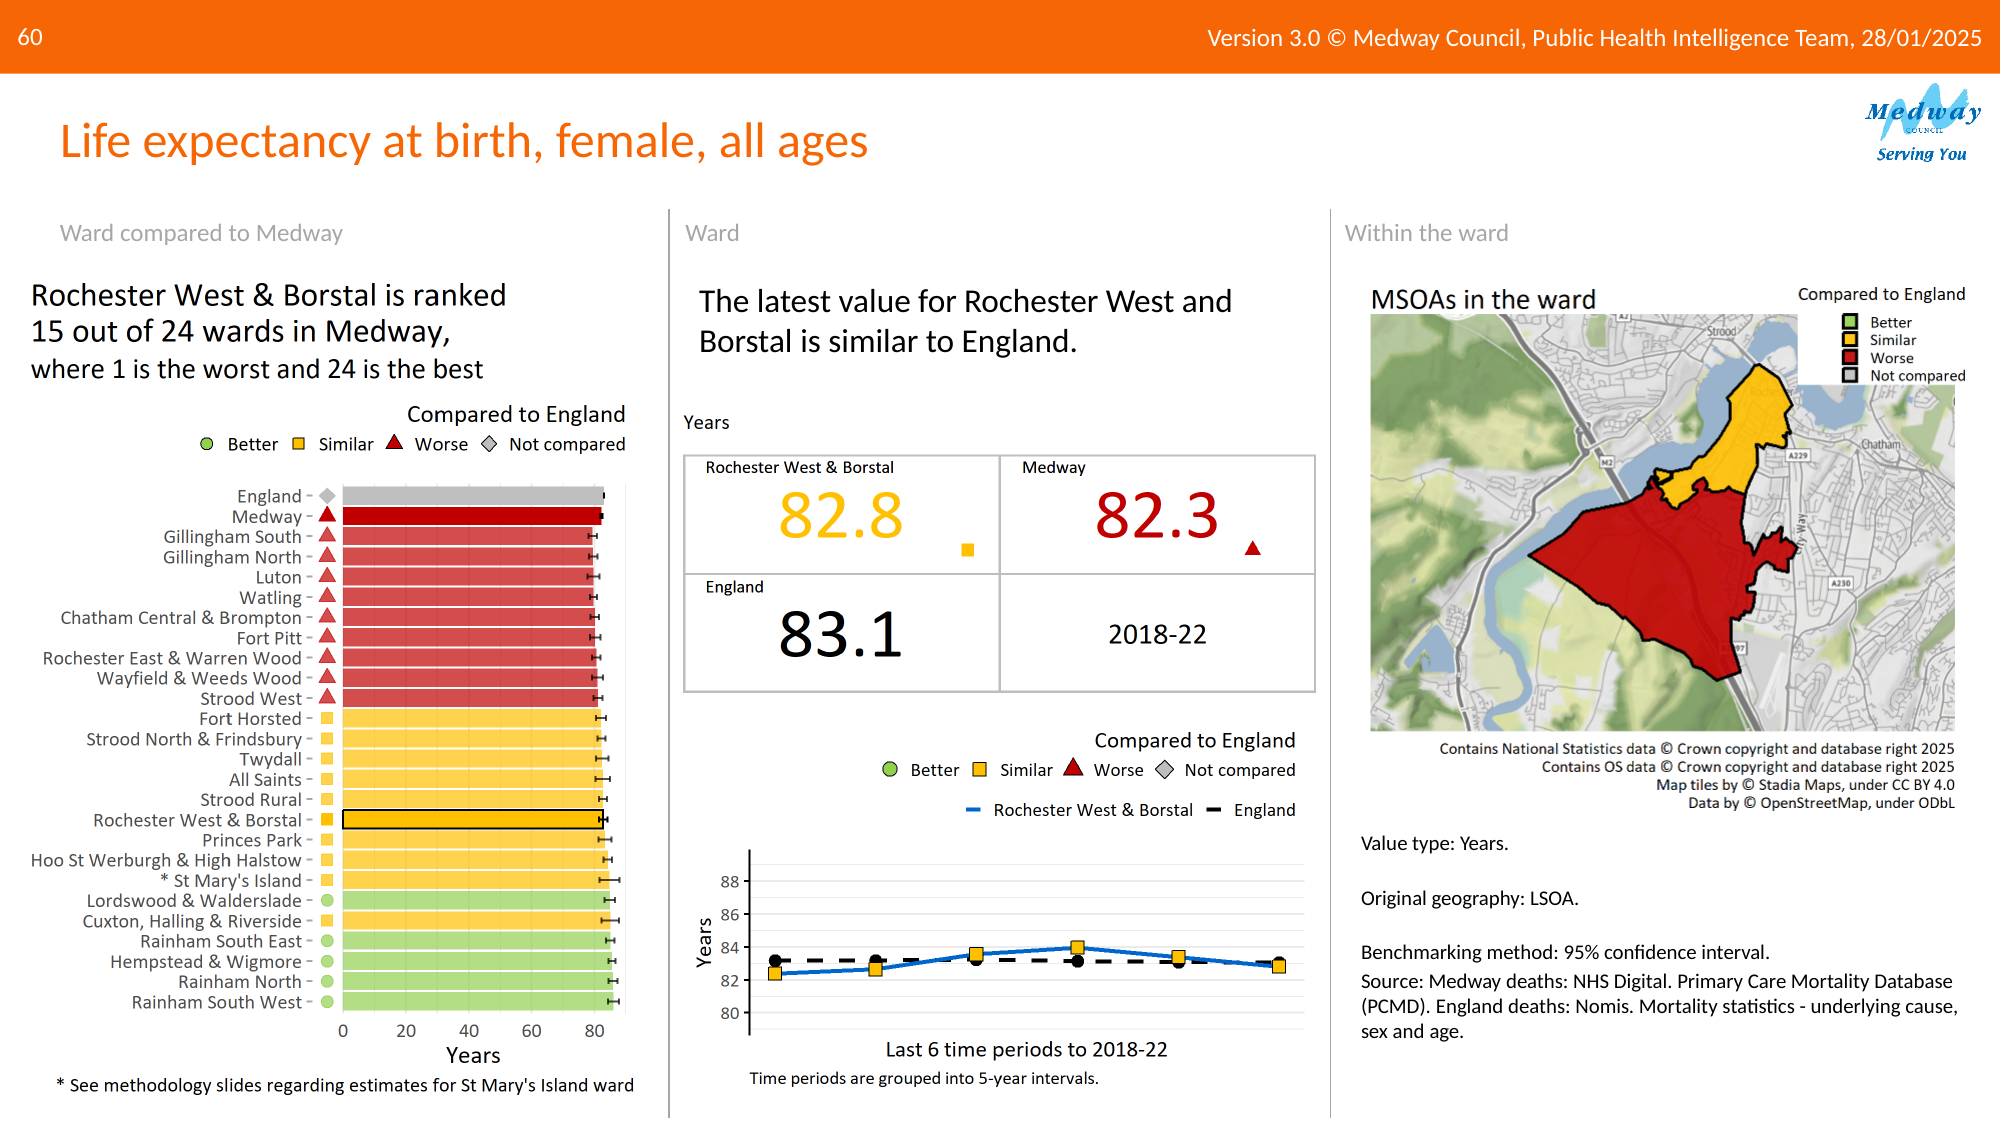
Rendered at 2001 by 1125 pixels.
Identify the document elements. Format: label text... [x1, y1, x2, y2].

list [683, 710, 1316, 1107]
list The latest value for Rochester West and Borstal is similar to England. [684, 272, 1316, 386]
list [683, 403, 1316, 693]
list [19, 271, 646, 1107]
title Life expectancy at birth, female, all ages [45, 83, 1866, 191]
list Value type: Years. Original geography: LSOA. Benchmarking method: 95% confidence interval. Source: Medway deaths: NHS Digital. Primary Care Mortality Database (PCMD). England deaths: Nomis. Mortality statistics - underlying cause, sex and age. [1346, 822, 1981, 1106]
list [1345, 278, 1981, 811]
list Version 3.0 © Medway Council, Public Health Intelligence Team, 28/01/2025 [881, 2, 2000, 72]
picture [1866, 83, 1981, 162]
slide_number 60 [2, 5, 239, 66]
